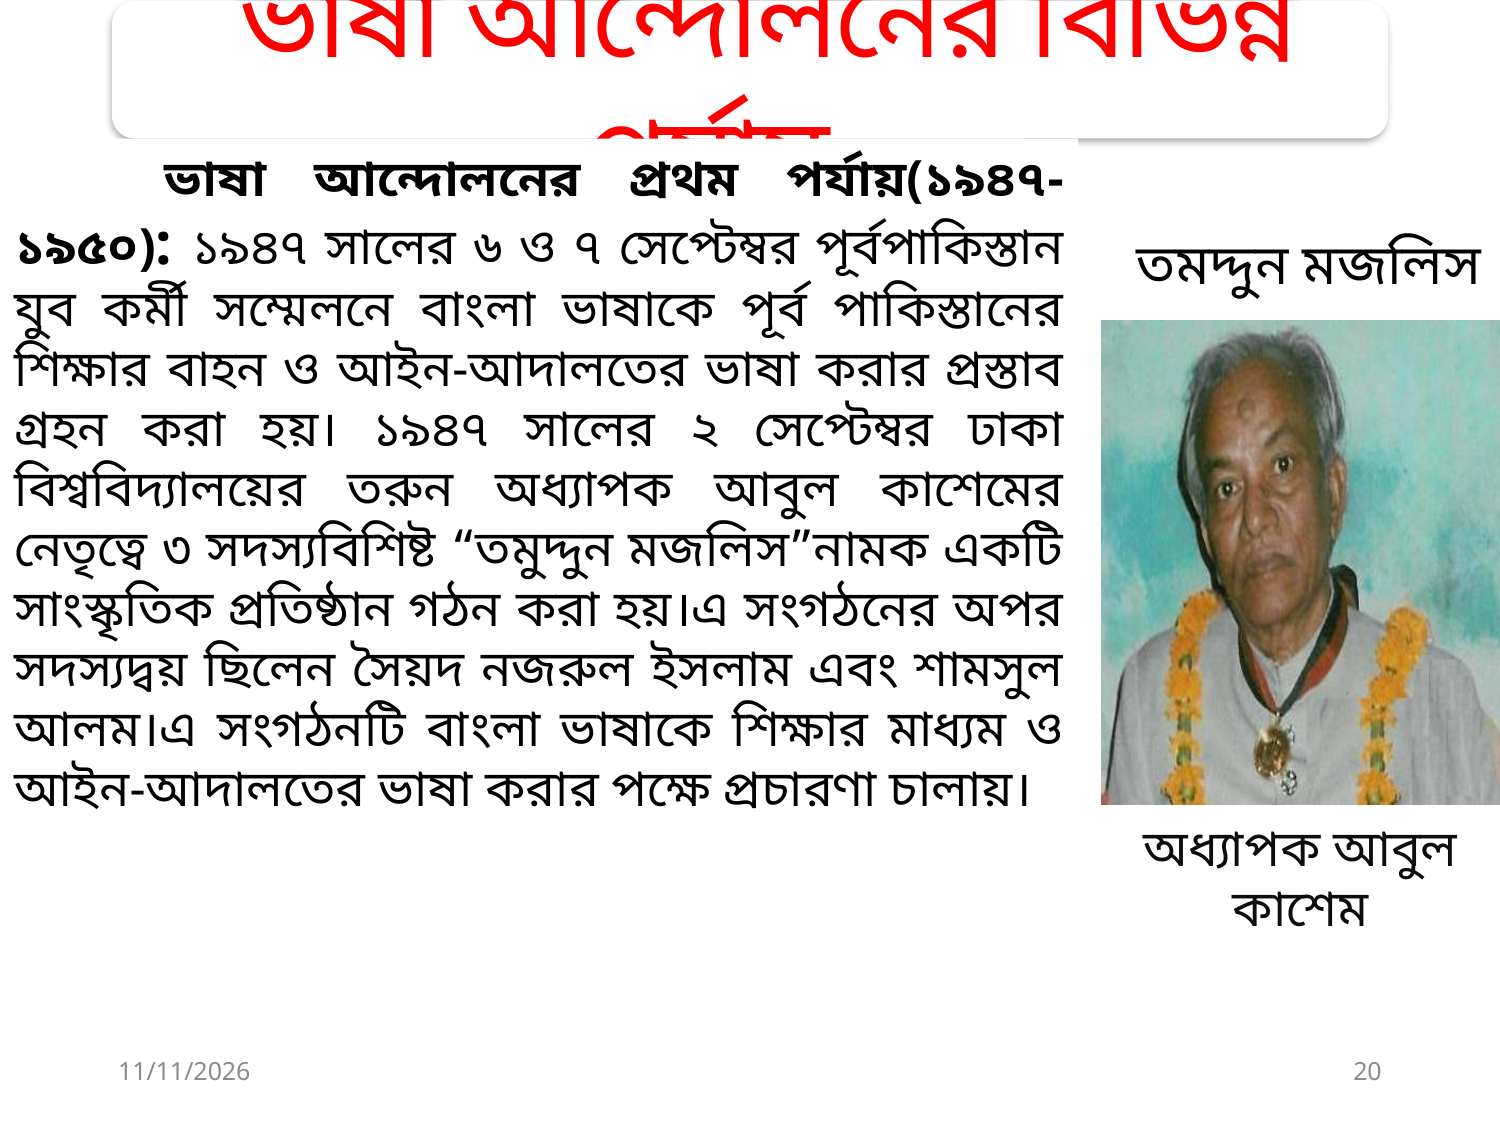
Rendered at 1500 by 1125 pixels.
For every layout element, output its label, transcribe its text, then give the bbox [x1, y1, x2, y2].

text_box তমদ্দুন মজলিস [1117, 229, 1500, 319]
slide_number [103, 1042, 441, 1103]
text_box অধ্যাপক আবুল কাশেম [1101, 808, 1500, 944]
text_box ভাষা আন্দোলনের বিভিন্ন পর্যায় [110, 0, 1390, 140]
text_box ভাষা আন্দোলনের প্রথম পর্যায়(১৯৪৭-১৯৫০): ১৯৪৭ সালের ৬ ও ৭ সেপ্টেম্বর পূর্বপাকিস্তান যুব কর্মী সম্মেলনে বাংলা ভাষাকে পূর্ব পাকিস্তানের শিক্ষার বাহন ও আইন-আদালতের ভাষা করার প্রস্তাব গ্রহন করা হয়। ১৯৪৭ সালের ২ সেপ্টেম্বর ঢাকা বিশ্ববিদ্যালয়ের তরুন অধ্যাপক আবুল কাশেমের নেতৃত্বে ৩ সদস্যবিশিষ্ট “তমুদ্দুন মজলিস”নামক একটি সাংস্কৃতিক প্রতিষ্ঠান গঠন করা হয়।এ সংগঠনের অপর সদস্যদ্বয় ছিলেন সৈয়দ নজরুল ইসলাম এবং শামসুল আলম।এ সংগঠনটি বাংলা ভাষাকে শিক্ষার মাধ্যম ও আইন-আদালতের ভাষা করার পক্ষে প্রচারণা চালায়। [0, 138, 1079, 824]
slide_number 20 [1059, 1042, 1397, 1103]
picture [1101, 319, 1500, 805]
